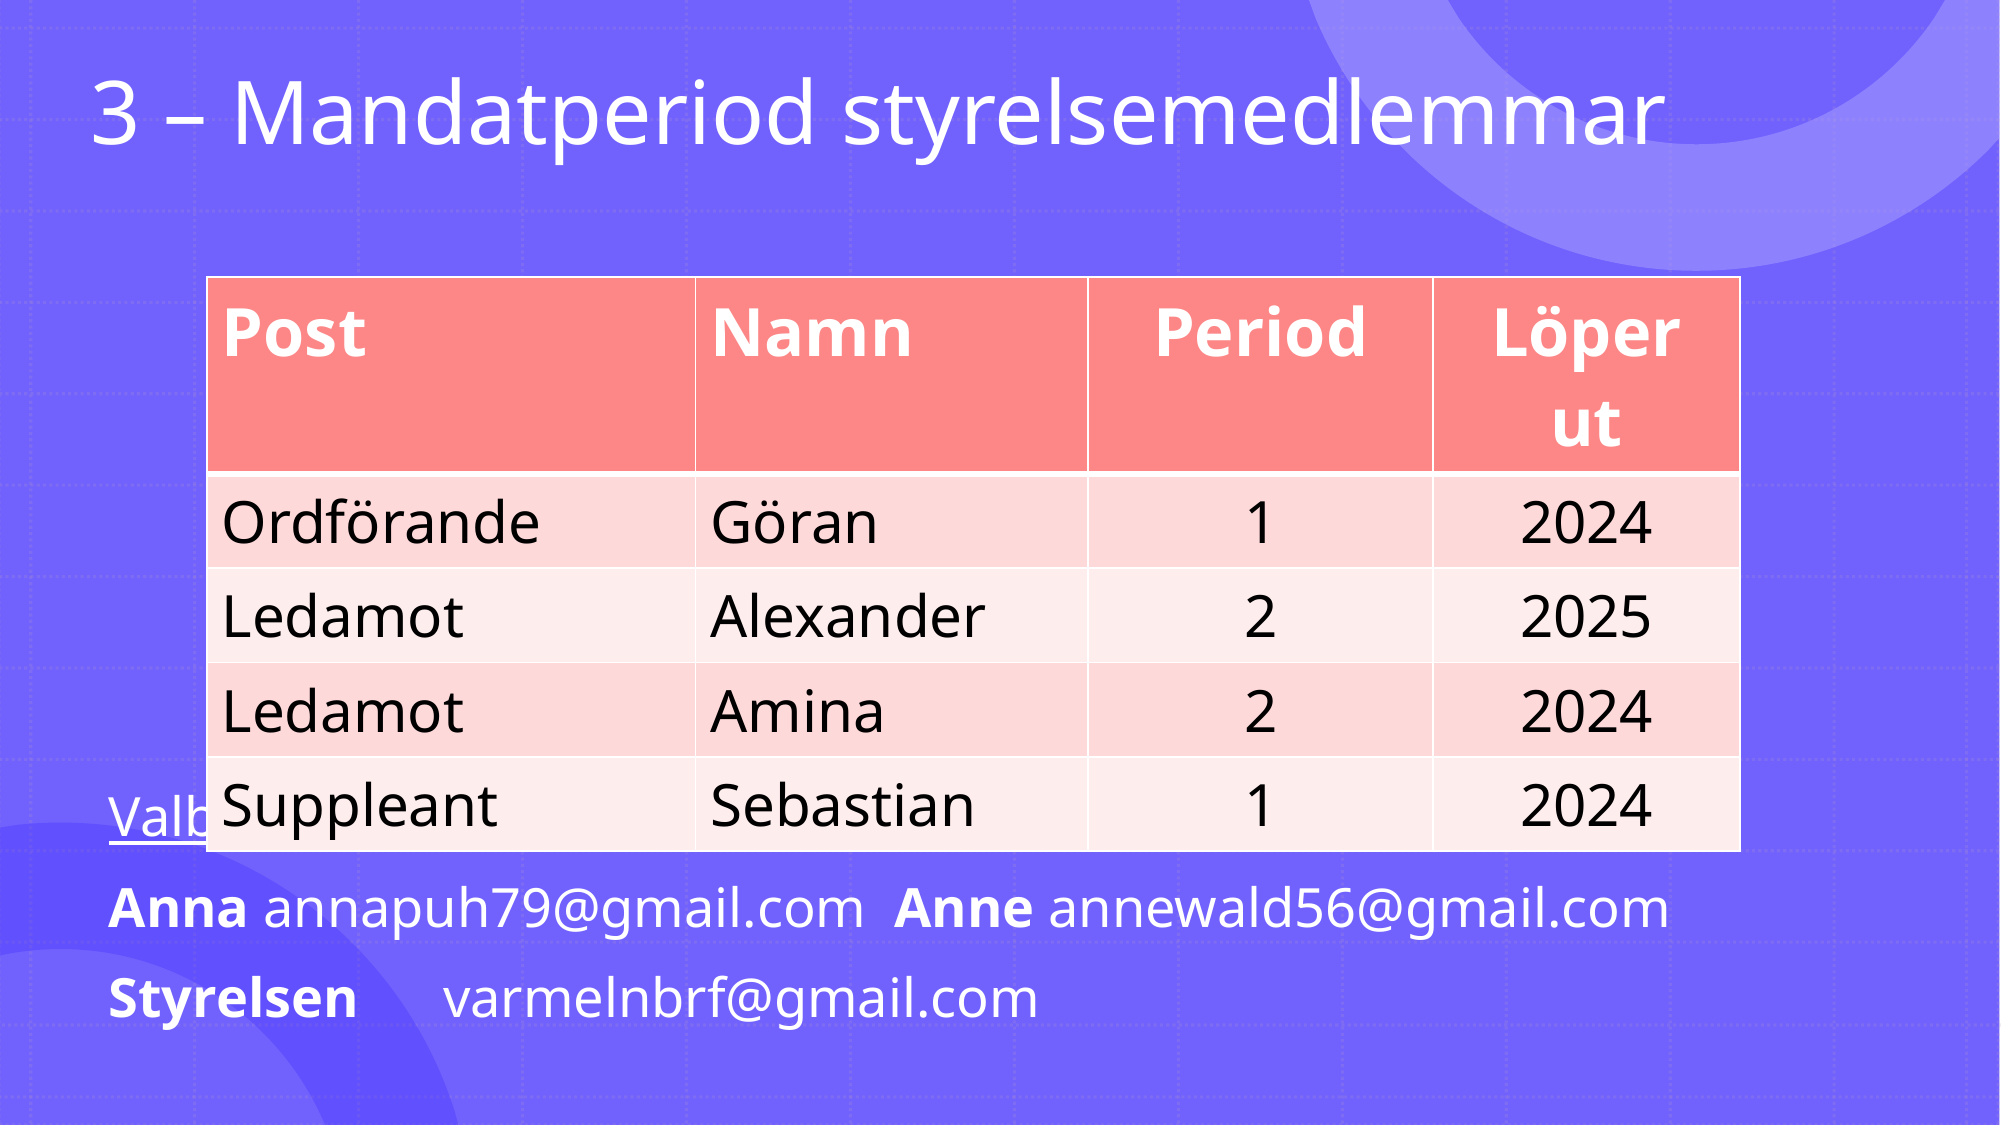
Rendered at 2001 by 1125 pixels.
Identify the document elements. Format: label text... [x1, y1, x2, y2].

table_cell Alexander [696, 569, 1087, 662]
table_header Namn [696, 278, 1087, 471]
table_header Period [1089, 278, 1432, 471]
table_cell Sebastian [696, 758, 1087, 850]
list Valberedningen måste få hjälp! Anna annapuh79@gmail.com Anne annewald56@gmail.com Styrelsen varmelnbrf@gmail.com [93, 768, 1853, 1038]
table_cell 1 [1089, 477, 1432, 567]
table_cell Amina [696, 663, 1087, 756]
table_cell Ledamot [208, 663, 695, 756]
table_header Post [208, 278, 695, 471]
title 3 – Mandatperiod styrelsemedlemmar [75, 59, 1834, 278]
table_cell Ledamot [208, 569, 695, 662]
table_cell 1 [1089, 758, 1432, 850]
table_cell Suppleant [208, 758, 695, 850]
table_cell 2024 [1434, 663, 1739, 756]
table_cell 2024 [1434, 758, 1739, 850]
table_cell 2024 [1434, 477, 1739, 567]
table_cell Göran [696, 477, 1087, 567]
table_cell Ordförande [208, 477, 695, 567]
table_cell 2 [1089, 663, 1432, 756]
table_header Löper ut [1434, 278, 1739, 471]
table_cell 2025 [1434, 569, 1739, 662]
table_cell 2 [1089, 569, 1432, 662]
